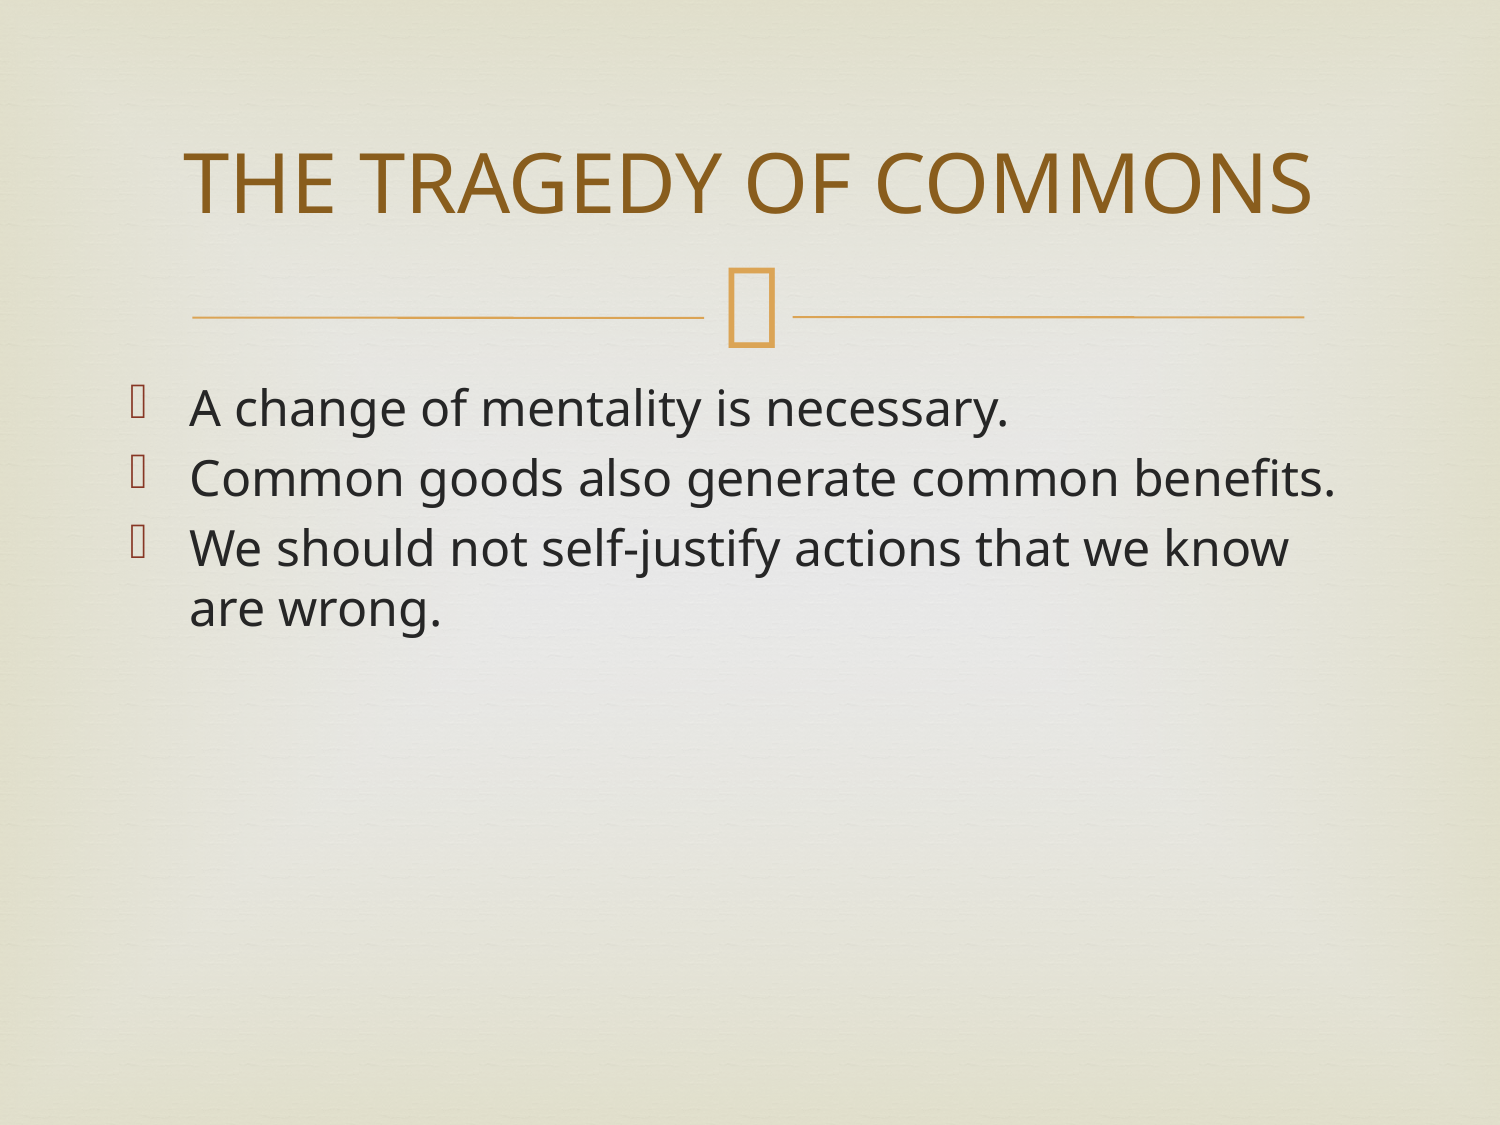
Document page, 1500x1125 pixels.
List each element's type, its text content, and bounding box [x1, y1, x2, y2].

list A change of mentality is necessary. Common goods also generate common benefits. We should not self-justify actions that we know are wrong. [114, 368, 1386, 1005]
title THE TRAGEDY OF COMMONS [112, 93, 1386, 267]
